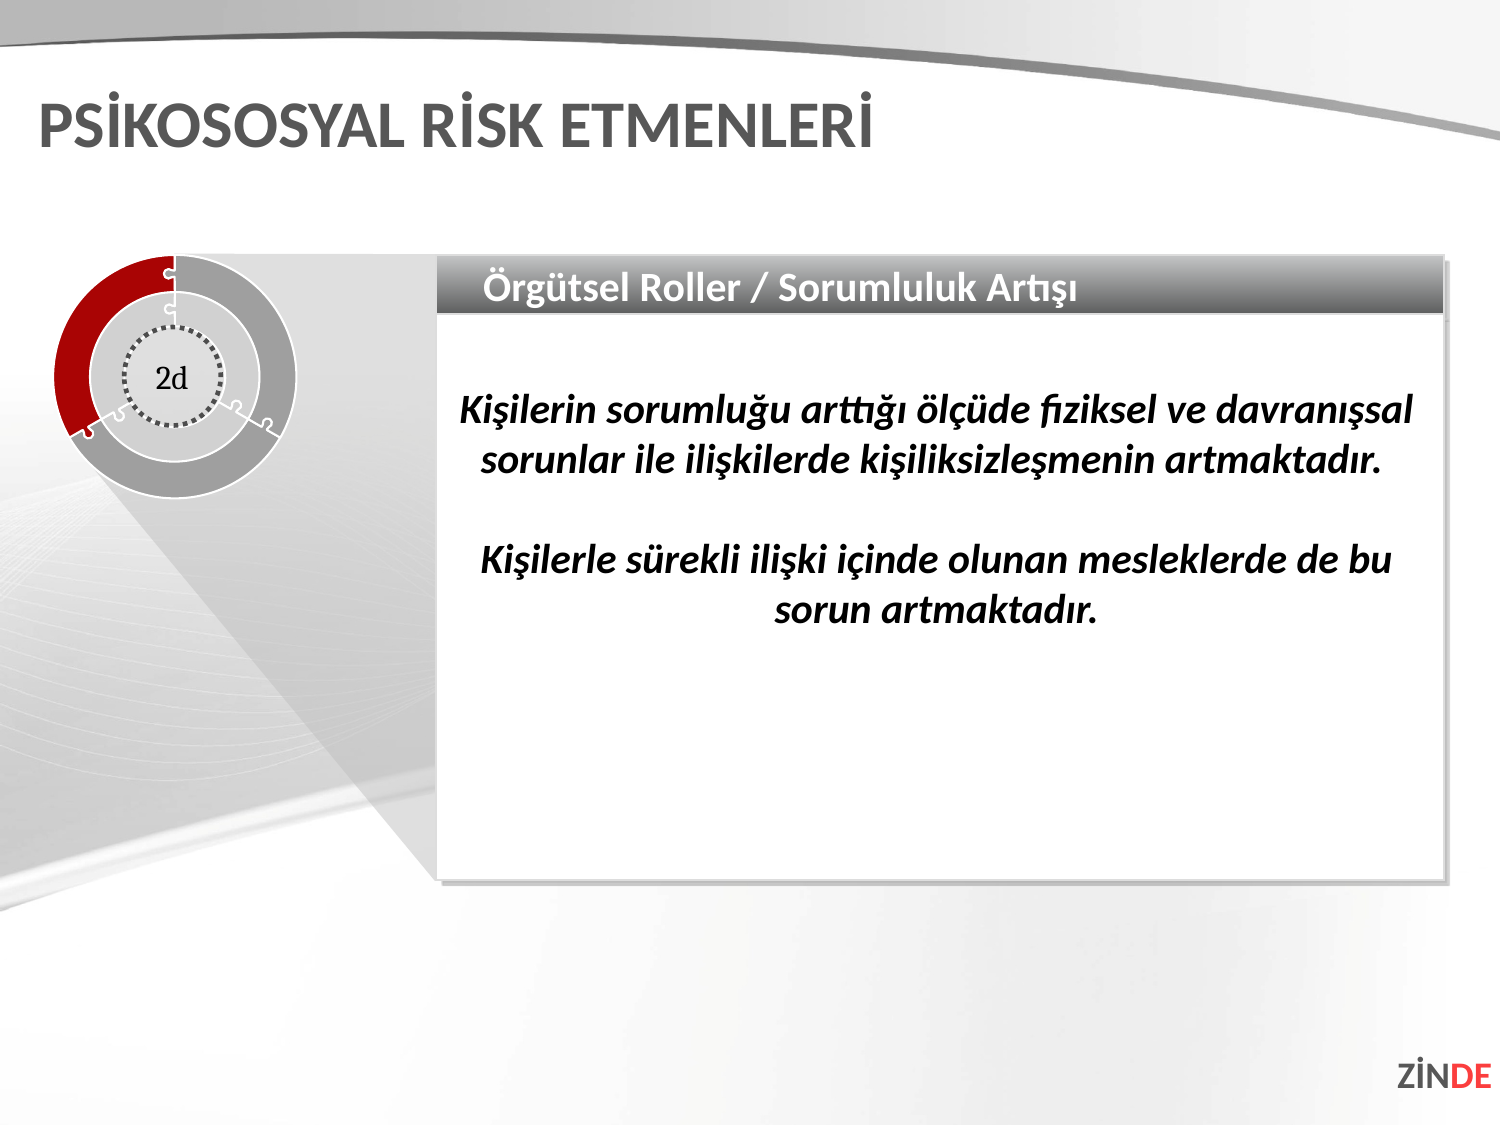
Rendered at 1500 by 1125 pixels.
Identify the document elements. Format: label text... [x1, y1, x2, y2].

text_box Kişilerin sorumluğu arttığı ölçüde fiziksel ve davranışsal sorunlar ile ilişkilerde kişiliksizleşmenin artmaktadır. Kişilerle sürekli ilişki içinde olunan mesleklerde de bu sorun artmaktadır. [435, 314, 1444, 881]
text_box [125, 253, 436, 882]
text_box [52, 254, 297, 499]
text_box PSİKOSOSYAL RİSK ETMENLERİ [38, 67, 1485, 174]
text_box Örgütsel Roller / Sorumluluk Artışı [435, 255, 1444, 314]
text_box ZİNDE [1384, 1050, 1493, 1125]
picture [0, 0, 1500, 1125]
